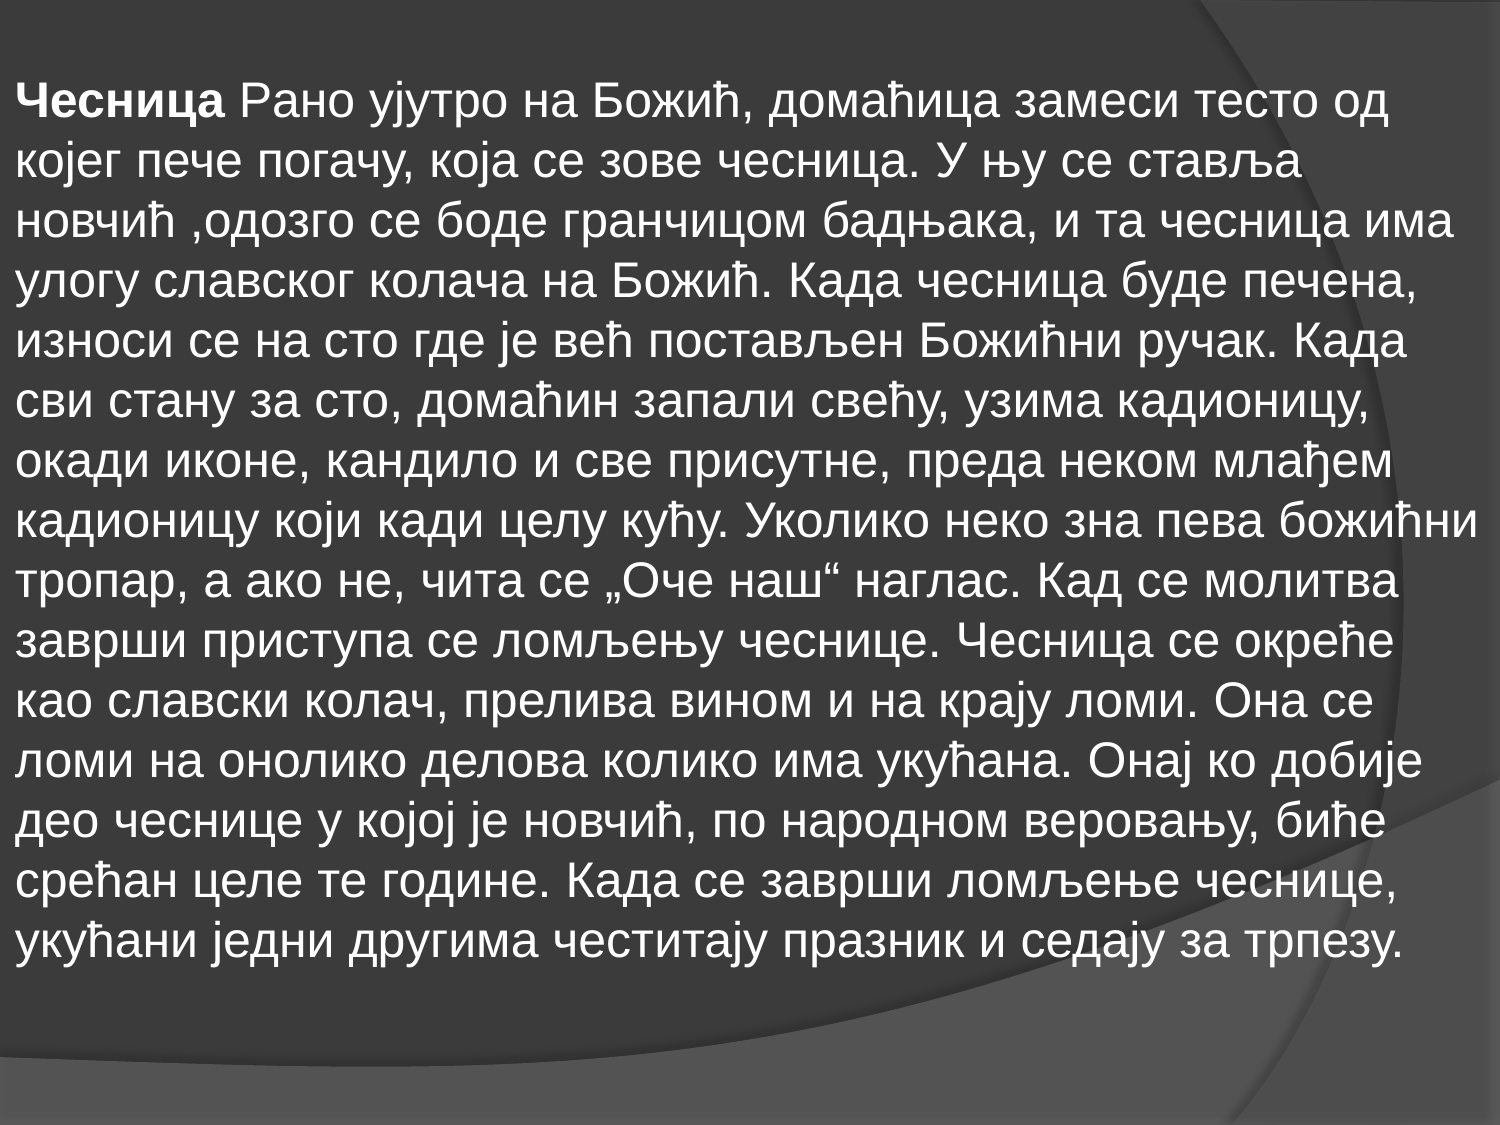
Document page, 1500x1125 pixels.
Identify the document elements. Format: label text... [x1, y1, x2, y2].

text_box Чесница Рaно ујутро на Божић, домаћица замеси теcто од којег пече погачу, која се зове чесница. У њу се ставља новчић ,одозго се боде гранчицом бадњака, и та чесница има улогу славског колача на Божић. Када чесница буде печена, износи се на сто где је већ постављен Божићни ручак. Када сви стану за сто, домаћин запали свећу, узима кадионицу, окади иконе, кандило и све присутне, преда неком млађем кадионицу који кади целу кућу. Уколико неко зна пева божићни тропар, а ако не, чита се „Оче наш“ наглас. Кад се молитва заврши приступа се ломљењу чеснице. Чесница се окреће као славски колач, прелива вином и на крају ломи. Она се ломи на онолико делова колико има укућана. Онај ко добије део чеснице у којој је новчић, по народном веровању, биће срећан целе те године. Када се заврши ломљење чеснице, укућани једни другима честитају празник и седају за трпезу. [0, 0, 1500, 975]
